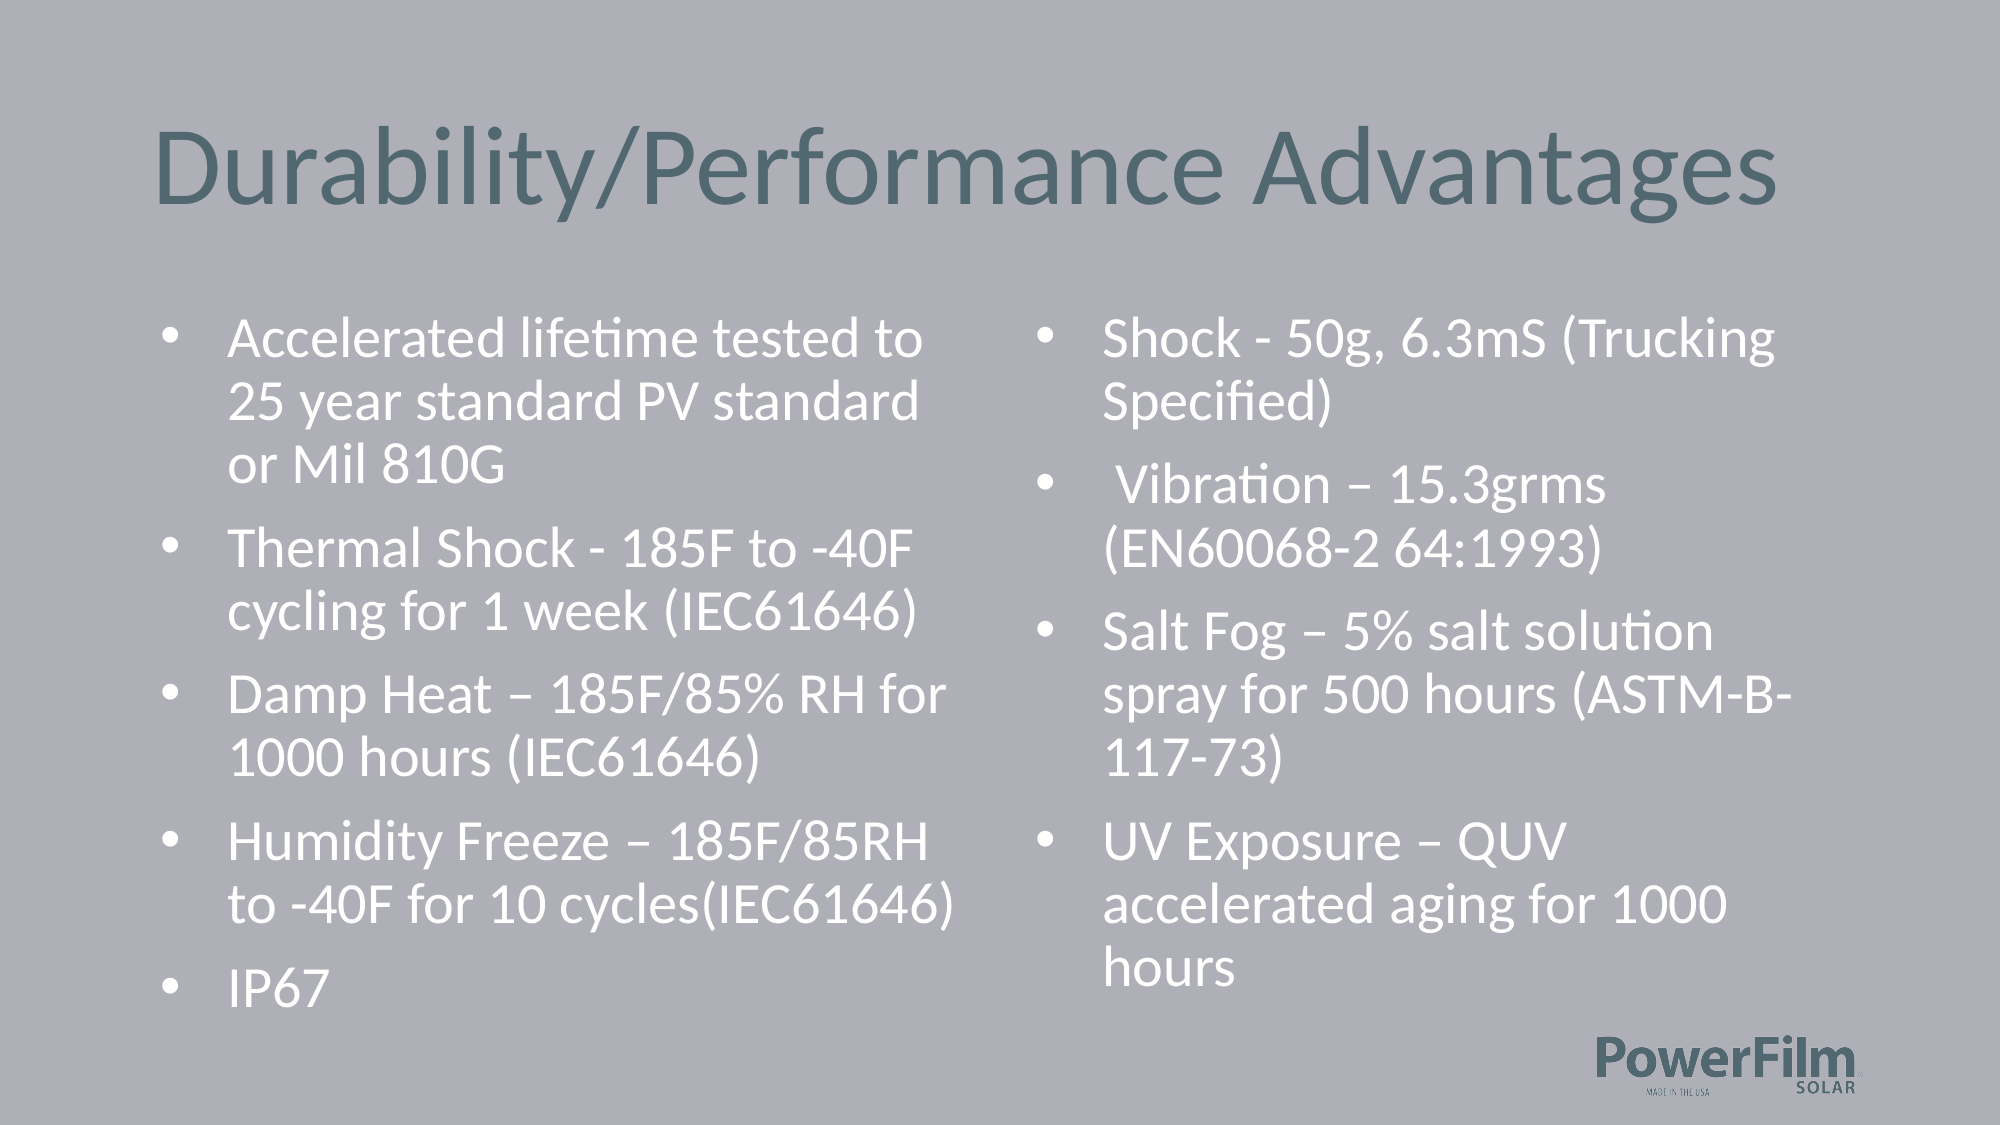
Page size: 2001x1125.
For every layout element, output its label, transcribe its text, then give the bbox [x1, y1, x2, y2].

list Shock - 50g, 6.3mS (Trucking Specified) Vibration – 15.3grms (EN60068-2 64:1993) Salt Fog – 5% salt solution spray for 500 hours (ASTM-B-117-73) UV Exposure – QUV accelerated aging for 1000 hours [1012, 299, 1863, 1014]
picture [1597, 1035, 1863, 1096]
title Durability/Performance Advantages [137, 59, 1863, 278]
list Accelerated lifetime tested to 25 year standard PV standard or Mil 810G Thermal Shock - 185F to -40F cycling for 1 week (IEC61646) Damp Heat – 185F/85% RH for 1000 hours (IEC61646) Humidity Freeze – 185F/85RH to -40F for 10 cycles(IEC61646) IP67 [137, 299, 988, 1014]
